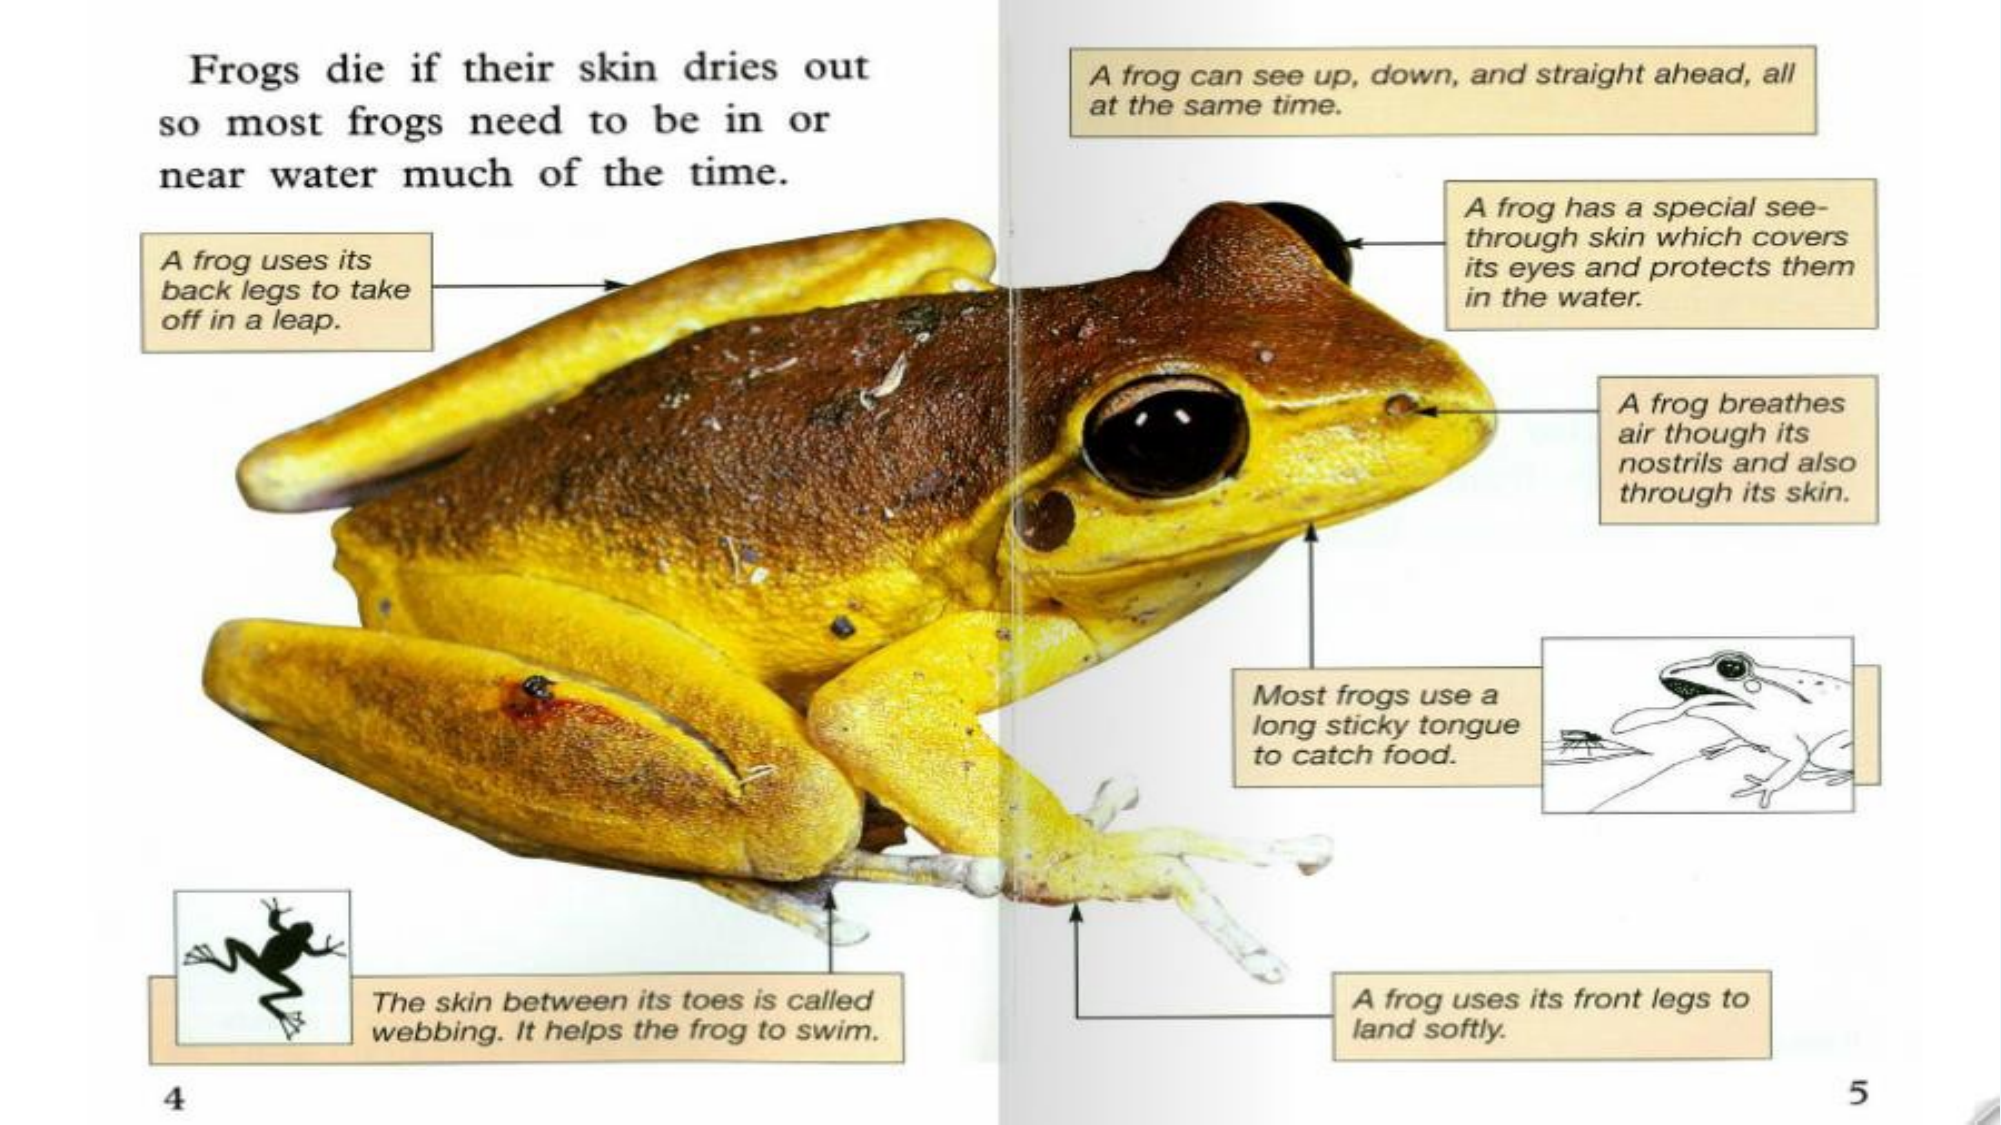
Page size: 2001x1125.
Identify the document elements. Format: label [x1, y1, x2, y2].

text_box [0, 0, 2000, 1125]
